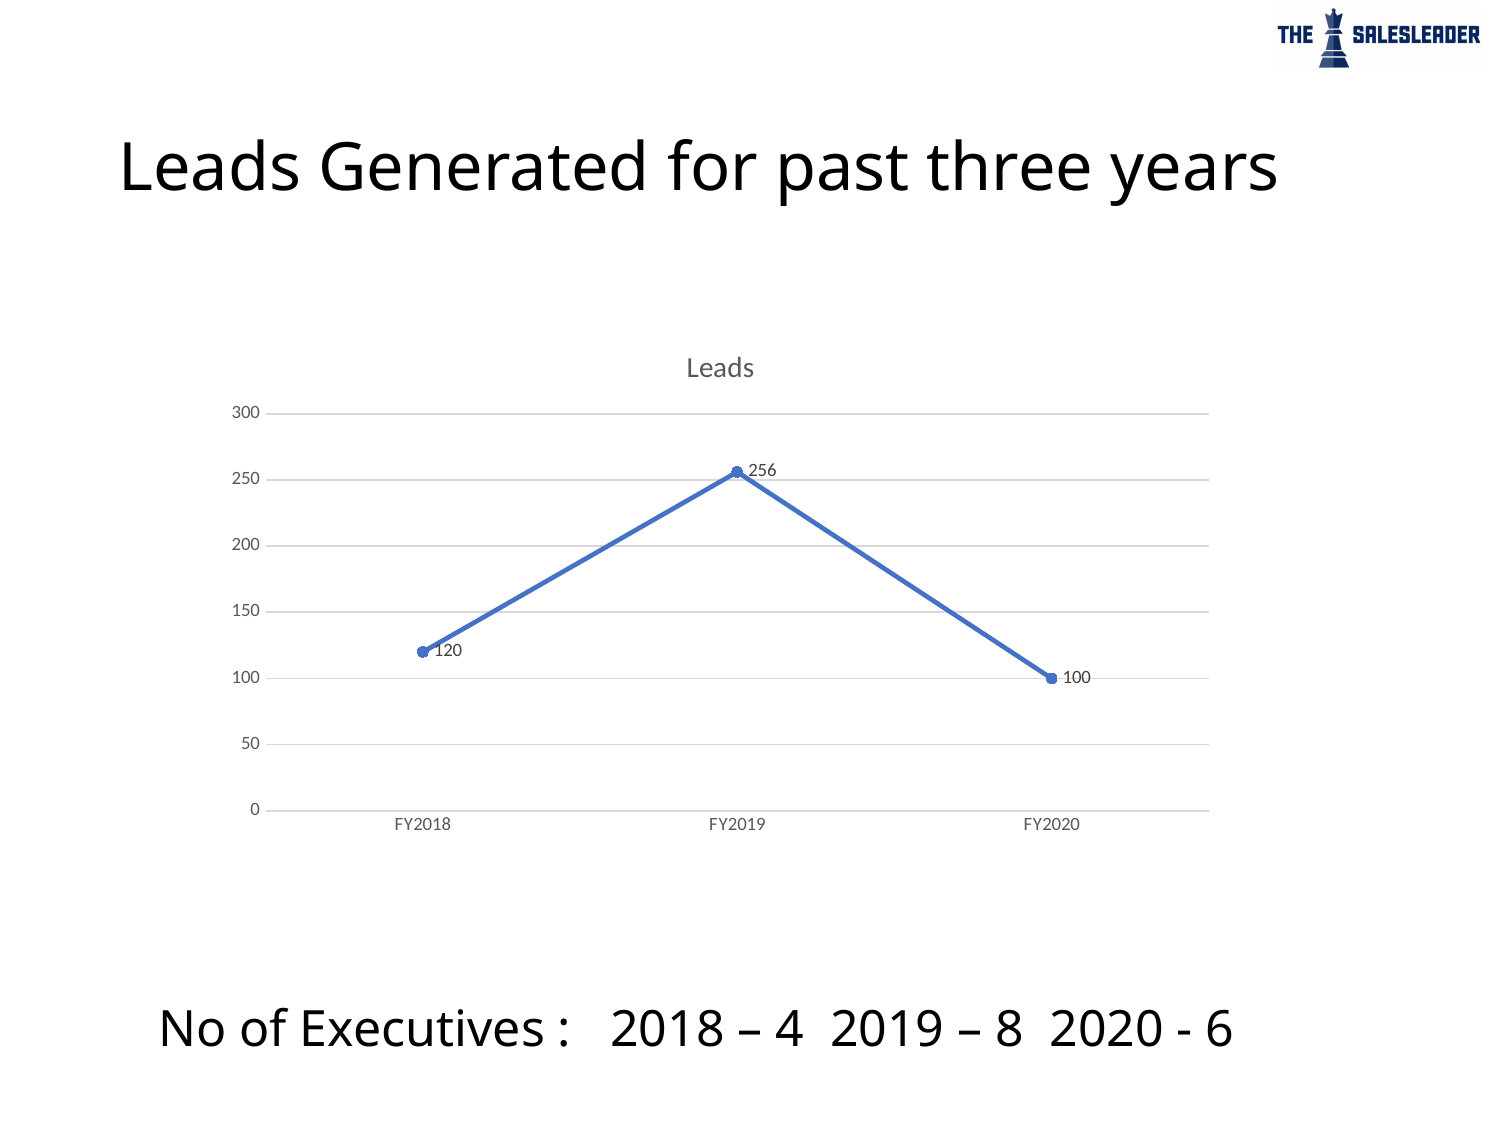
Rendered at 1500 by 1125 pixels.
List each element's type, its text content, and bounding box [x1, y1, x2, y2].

chart [211, 328, 1230, 846]
title Leads Generated for past three years [103, 59, 1397, 278]
text_box No of Executives : 2018 – 4 2019 – 8 2020 - 6 [143, 989, 1357, 1064]
picture [1275, 3, 1482, 72]
